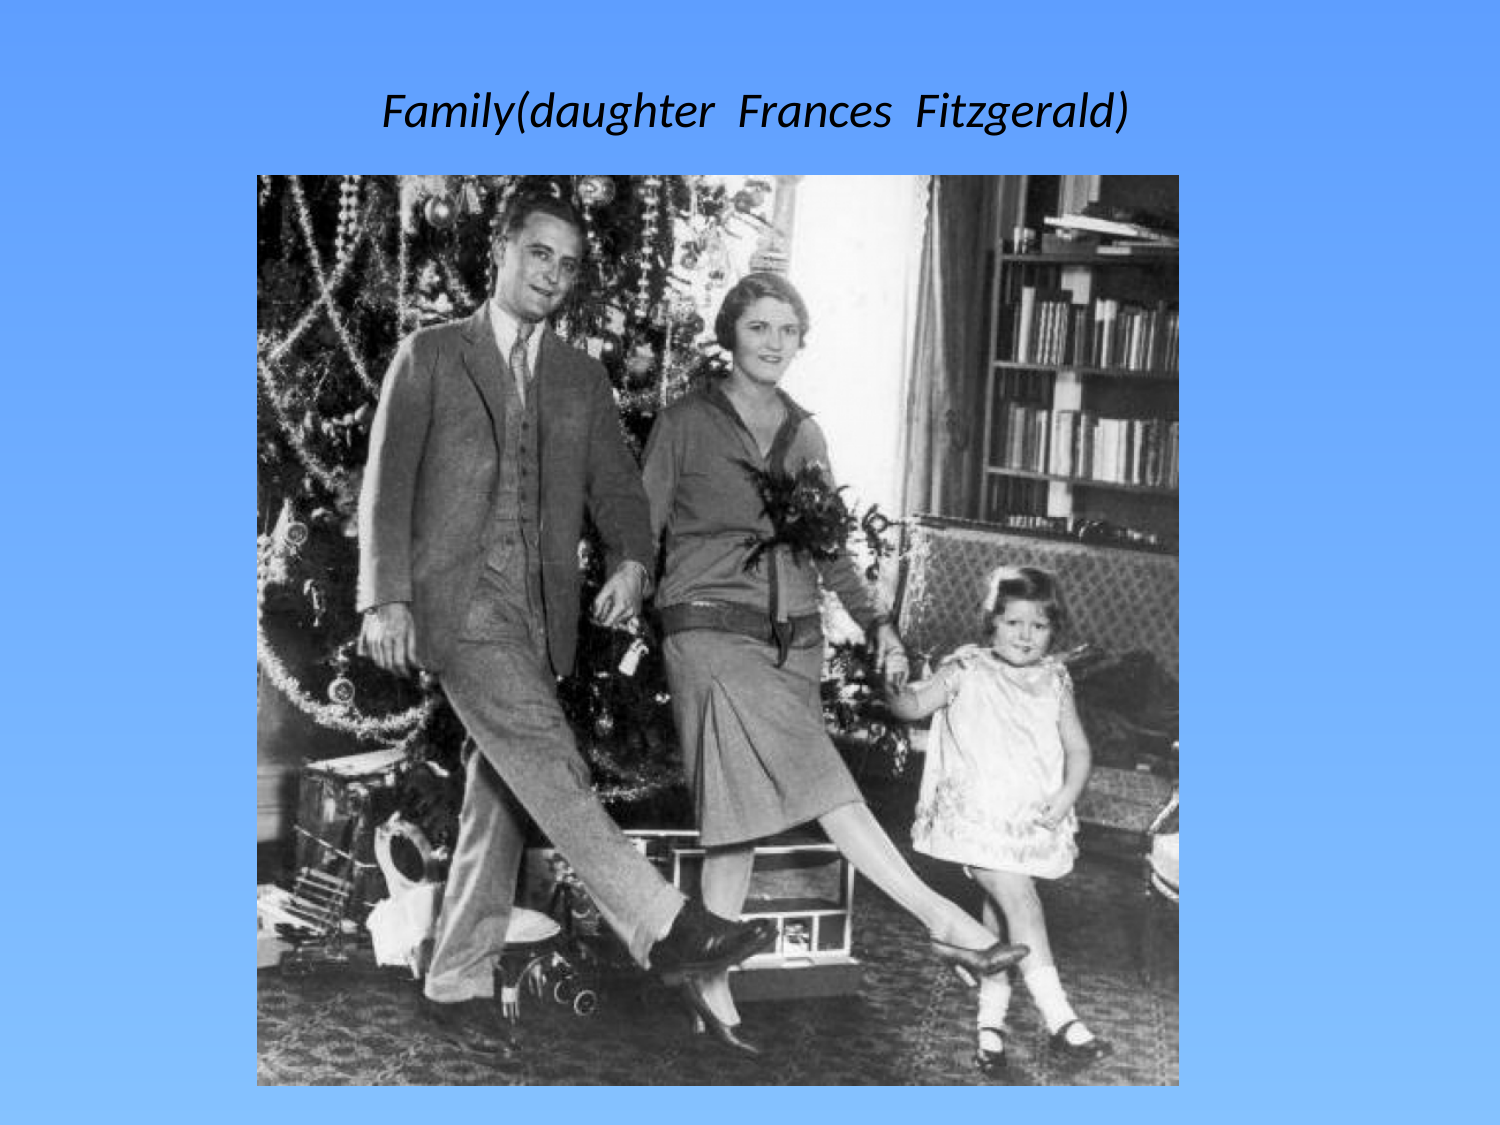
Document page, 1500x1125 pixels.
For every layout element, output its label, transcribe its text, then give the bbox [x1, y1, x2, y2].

picture [257, 175, 1179, 1087]
text_box Family(daughter Frances Fitzgerald) [366, 70, 1146, 145]
